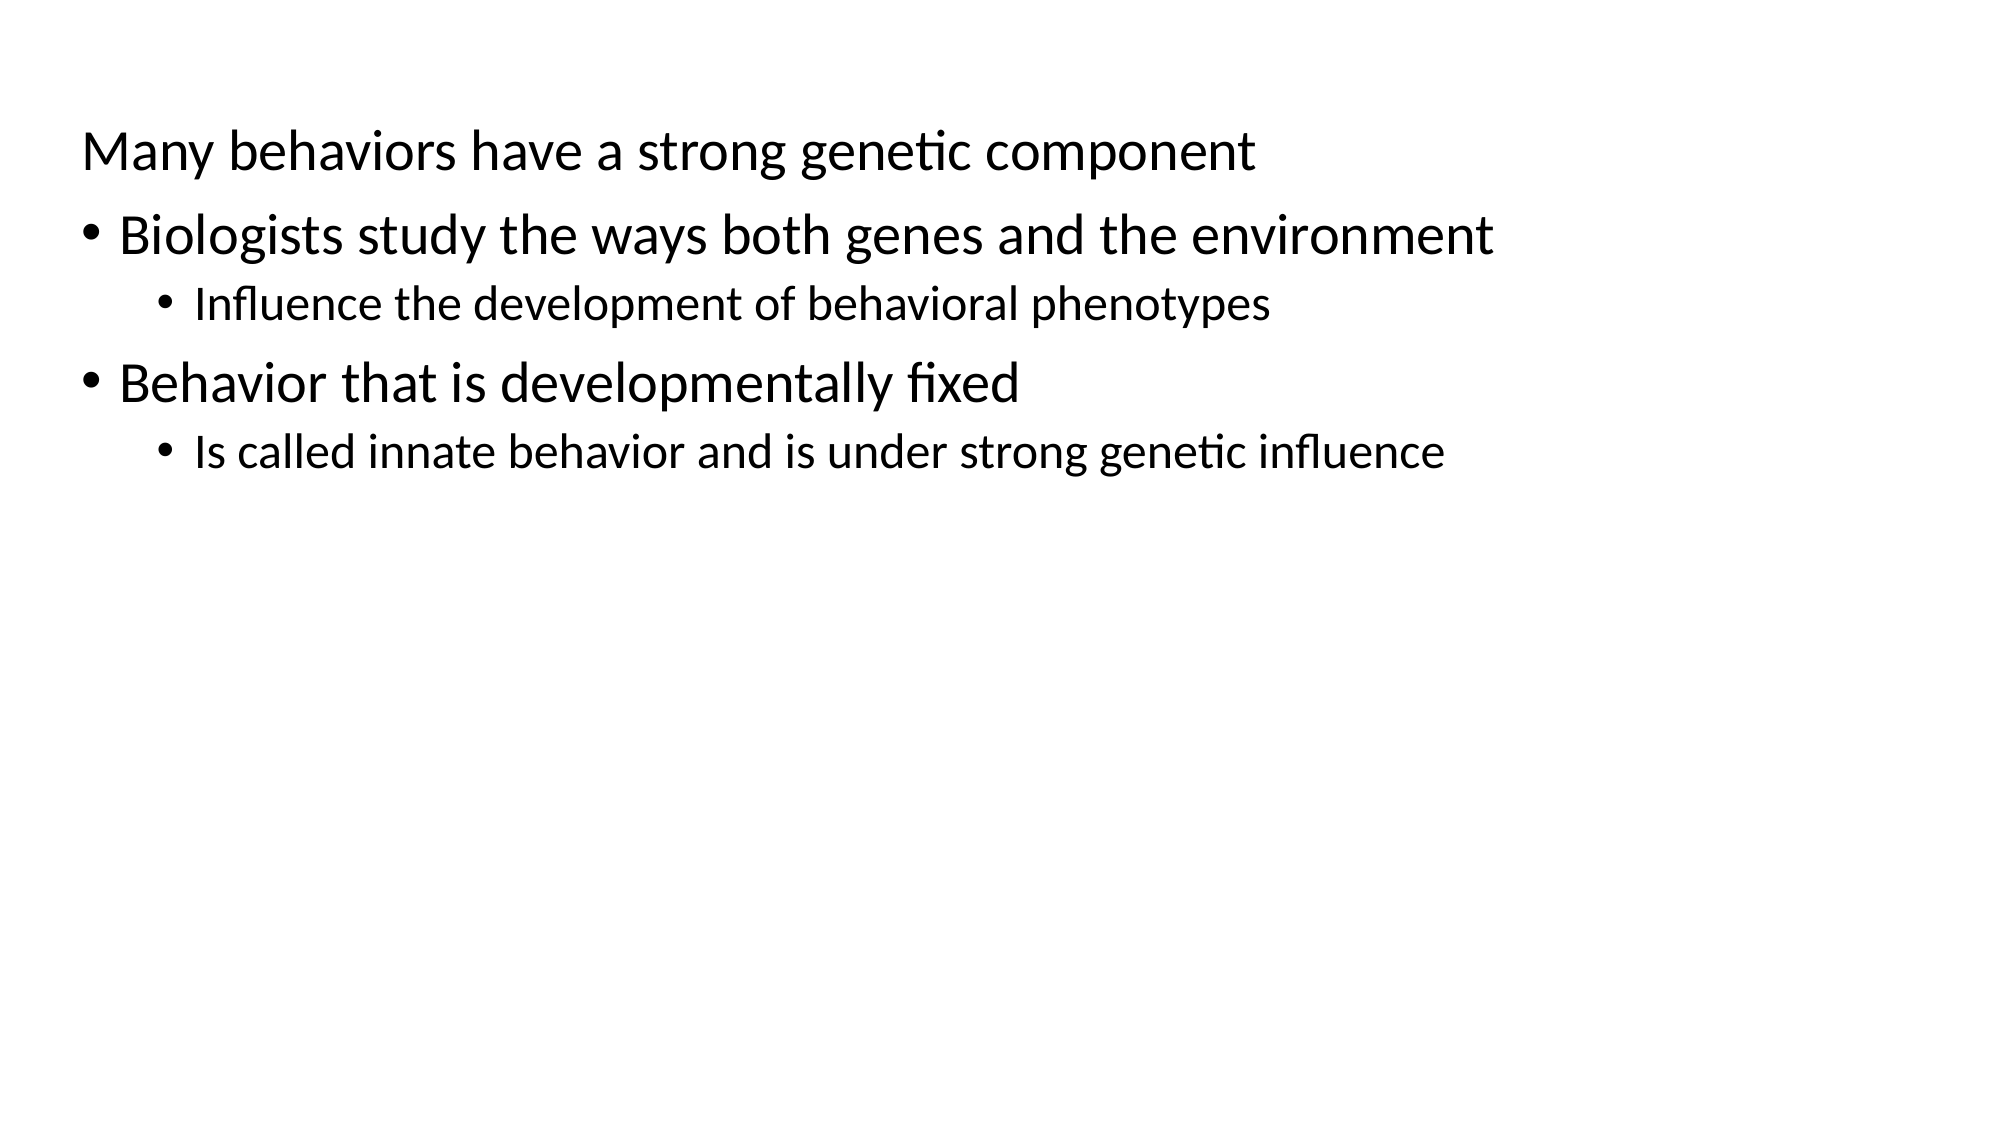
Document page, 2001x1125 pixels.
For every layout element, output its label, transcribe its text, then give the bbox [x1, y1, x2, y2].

list Many behaviors have a strong genetic component Biologists study the ways both genes and the environment Influence the development of behavioral phenotypes Behavior that is developmentally fixed Is called innate behavior and is under strong genetic influence [66, 112, 1934, 987]
